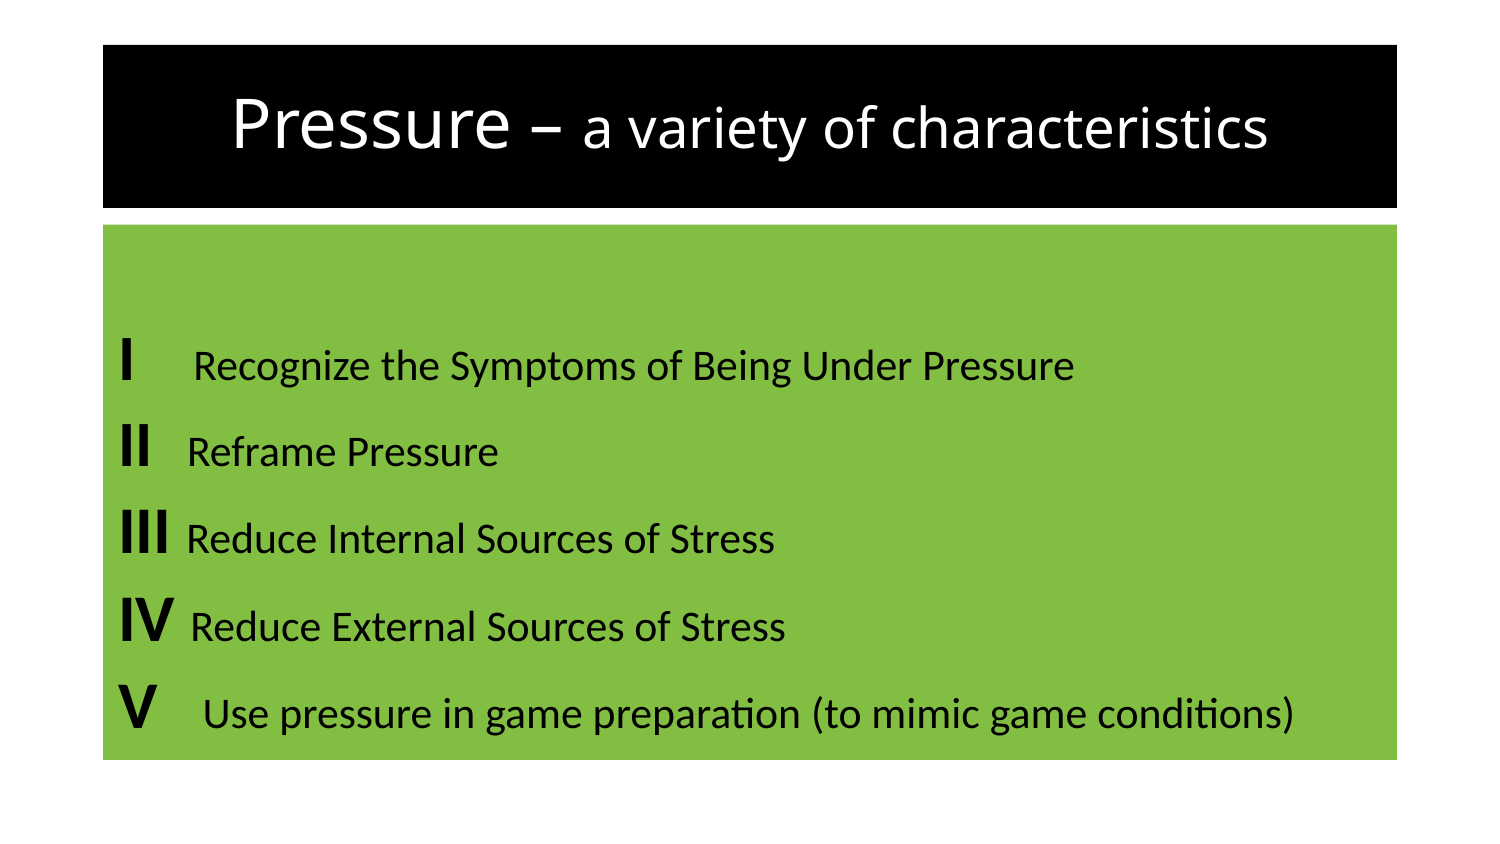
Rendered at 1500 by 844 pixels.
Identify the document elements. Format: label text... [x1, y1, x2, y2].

list I Recognize the Symptoms of Being Under Pressure II Reframe Pressure III Reduce Internal Sources of Stress IV Reduce External Sources of Stress V Use pressure in game preparation (to mimic game conditions) [103, 224, 1397, 760]
title Pressure – a variety of characteristics [103, 44, 1397, 208]
